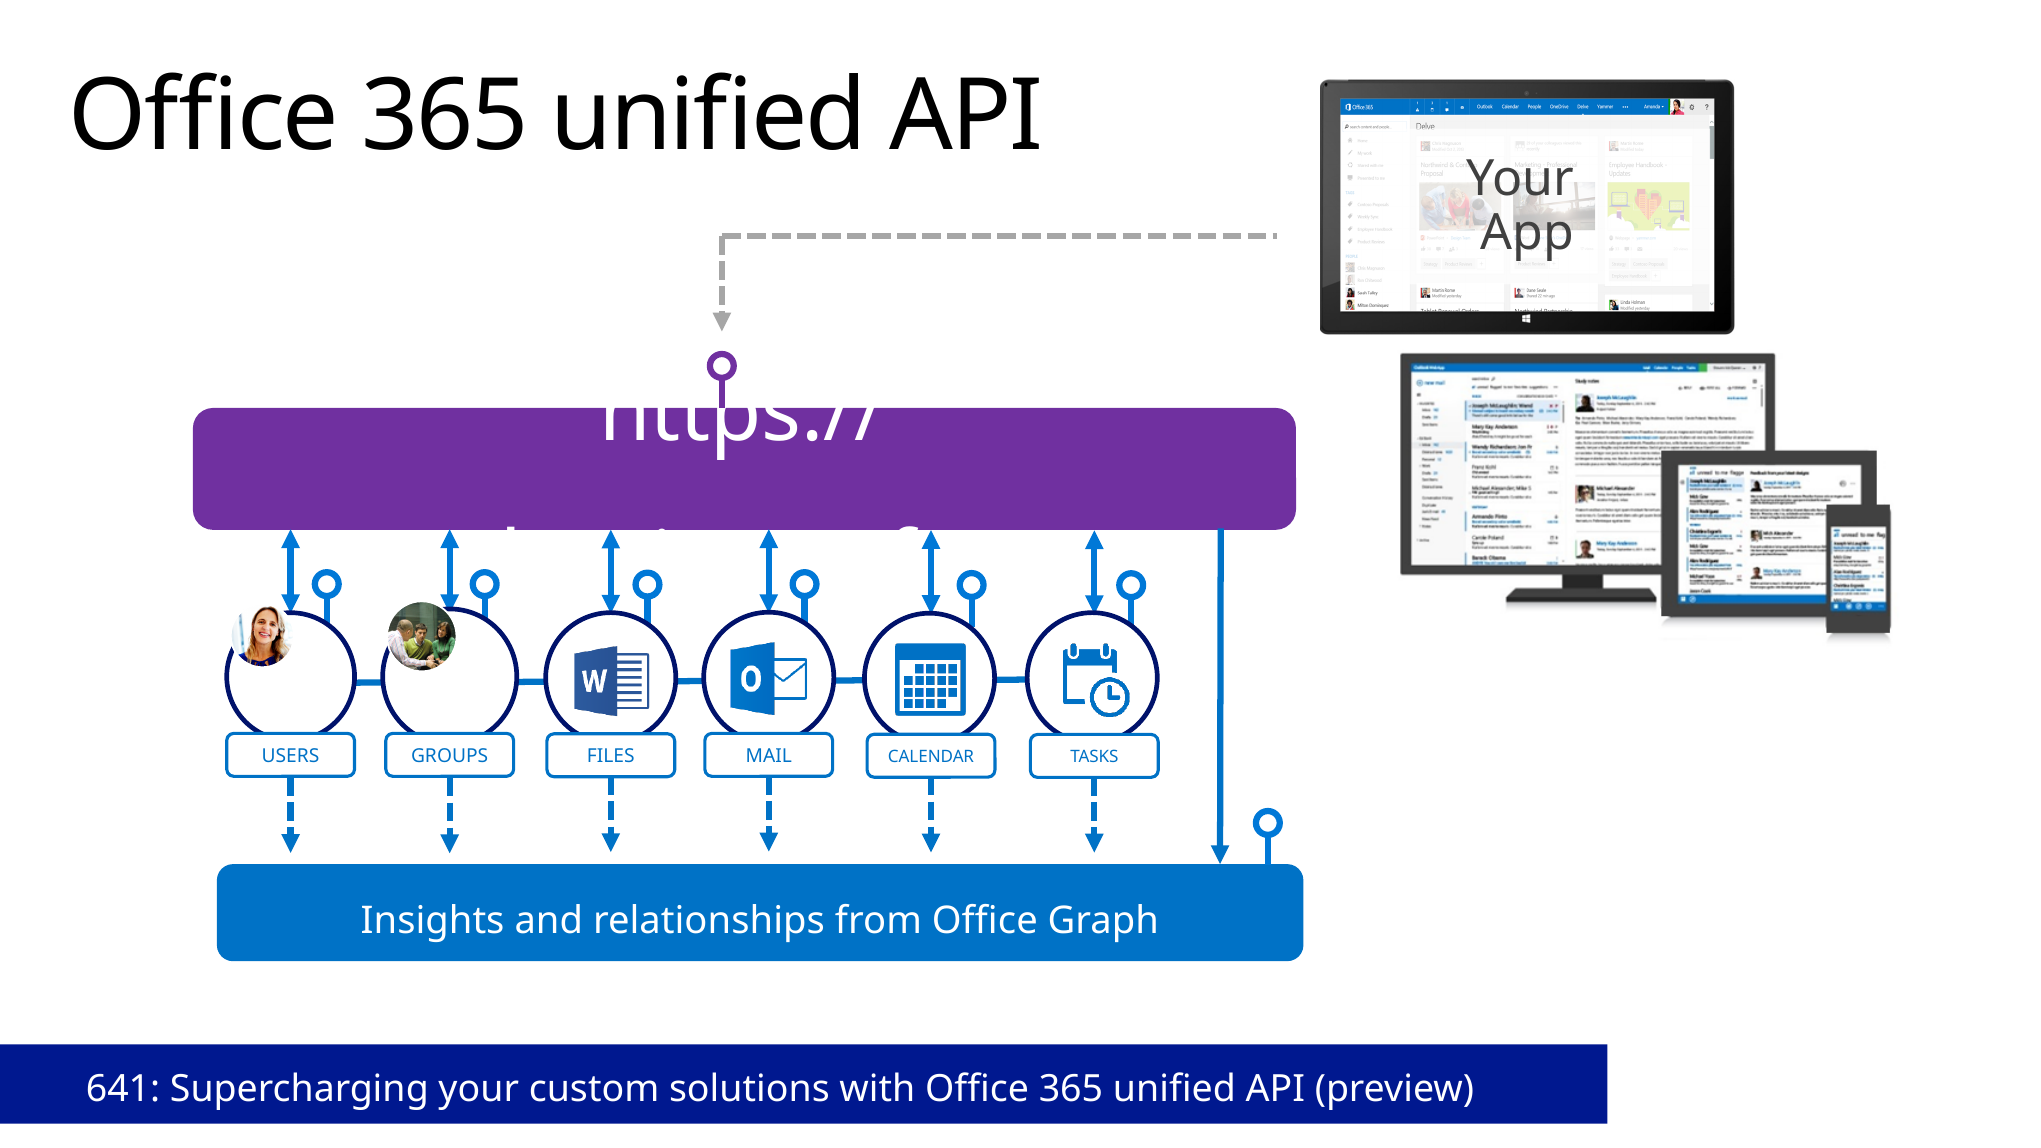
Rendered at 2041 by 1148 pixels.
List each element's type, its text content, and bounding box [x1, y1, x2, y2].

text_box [0, 1044, 1608, 1124]
title Office 365 unified API [45, 48, 1996, 199]
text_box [192, 79, 1902, 962]
